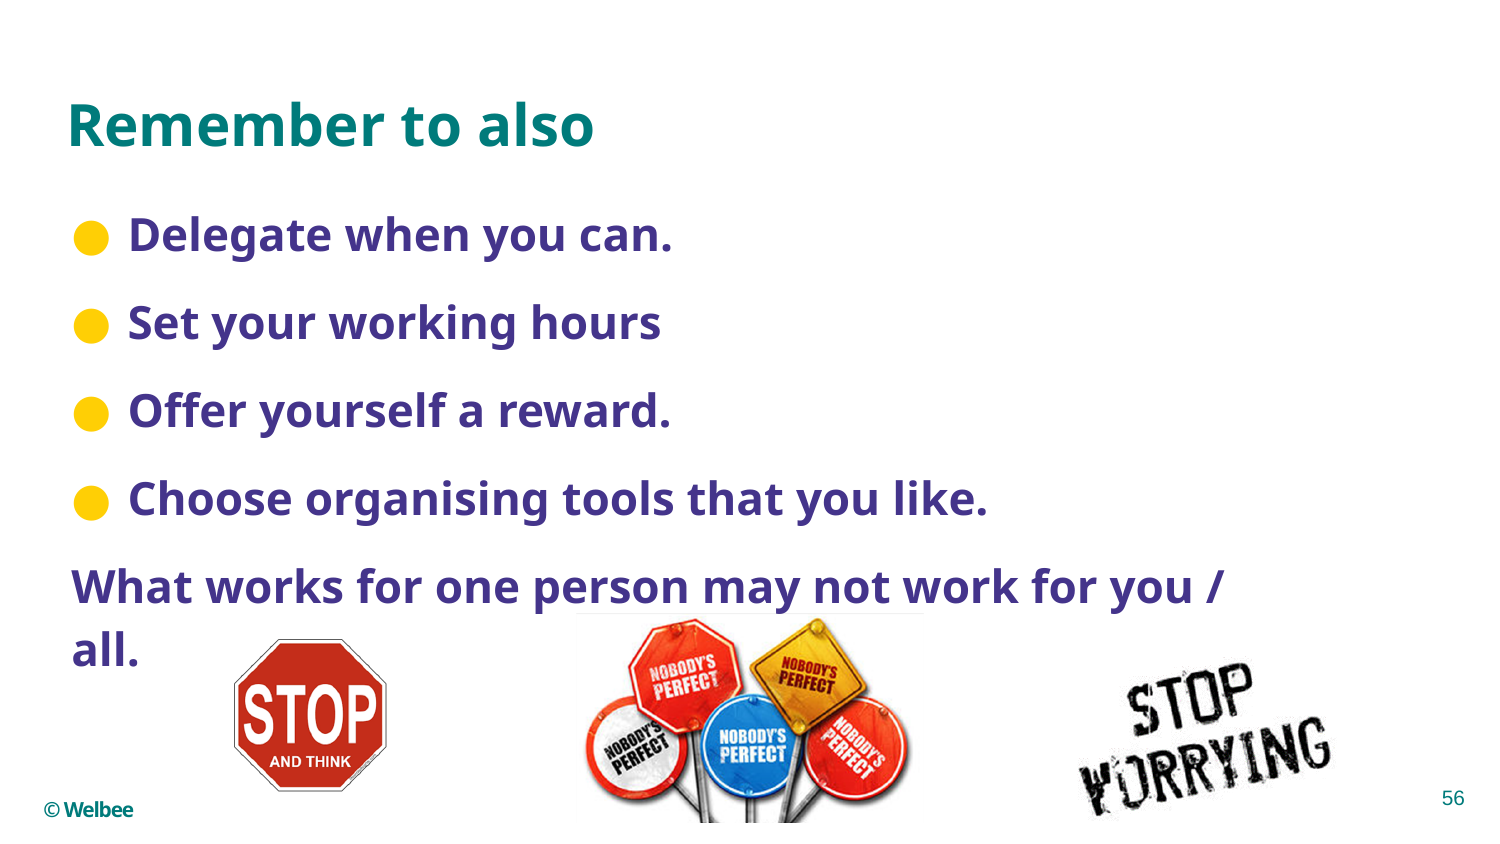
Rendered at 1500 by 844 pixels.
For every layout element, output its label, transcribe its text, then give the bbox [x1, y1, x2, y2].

title Remember to also [51, 72, 1449, 167]
slide_number 56 [1389, 764, 1480, 830]
list Delegate when you can. Set your working hours Offer yourself a reward. Choose organising tools that you like. What works for one person may not work for you / all. [37, 182, 1267, 743]
picture [1016, 634, 1365, 841]
picture [575, 595, 925, 823]
picture [232, 638, 387, 792]
